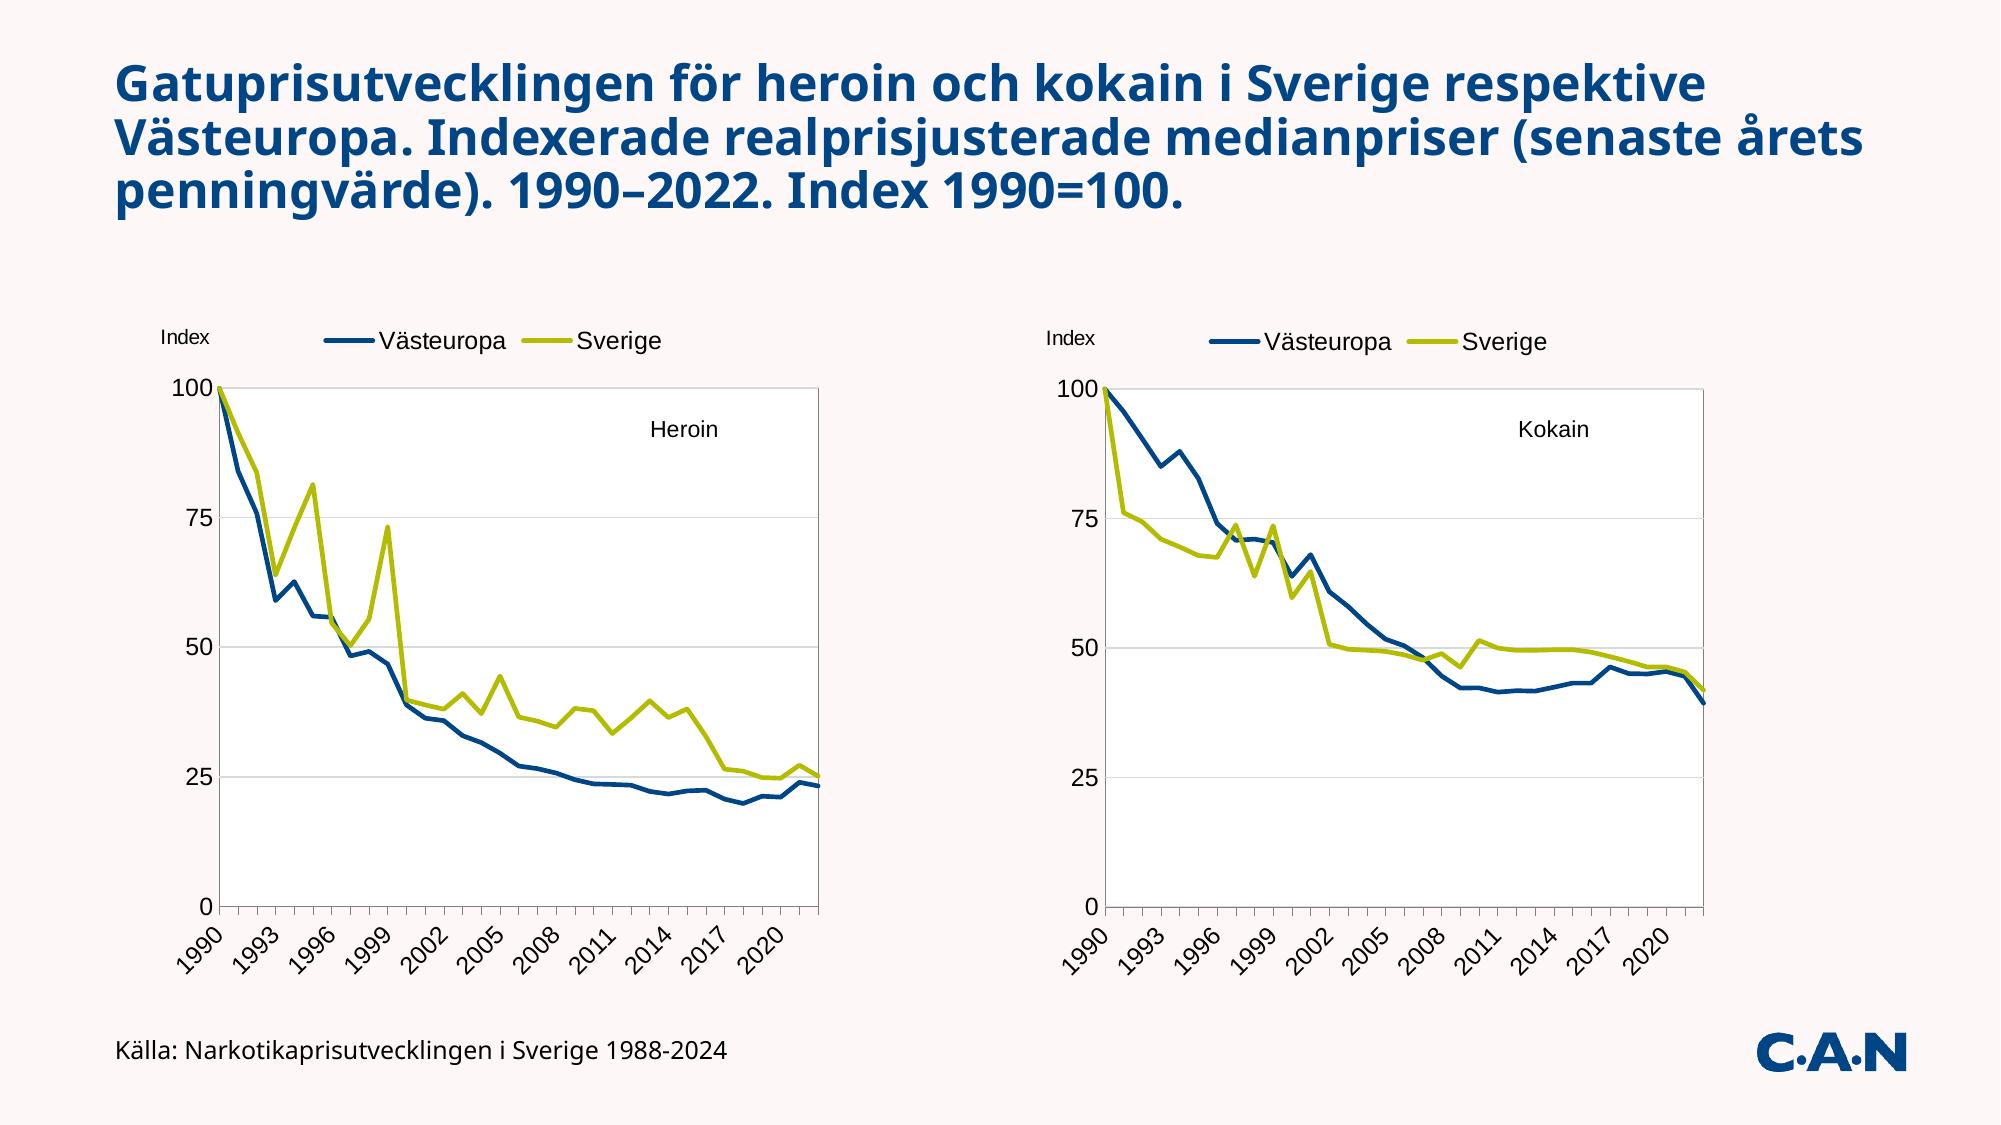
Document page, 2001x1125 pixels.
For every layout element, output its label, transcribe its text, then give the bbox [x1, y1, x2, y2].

picture [1756, 1032, 1907, 1072]
title Gatuprisutvecklingen för heroin och kokain i Sverige respektive Västeuropa. Indexerade realprisjusterade medianpriser (senaste årets penningvärde). 1990–2022. Index 1990=100. [99, 45, 1900, 233]
list Källa: Narkotikaprisutvecklingen i Sverige 1988-2024 [99, 1024, 1000, 1080]
chart [156, 251, 832, 995]
chart [1041, 252, 1718, 996]
